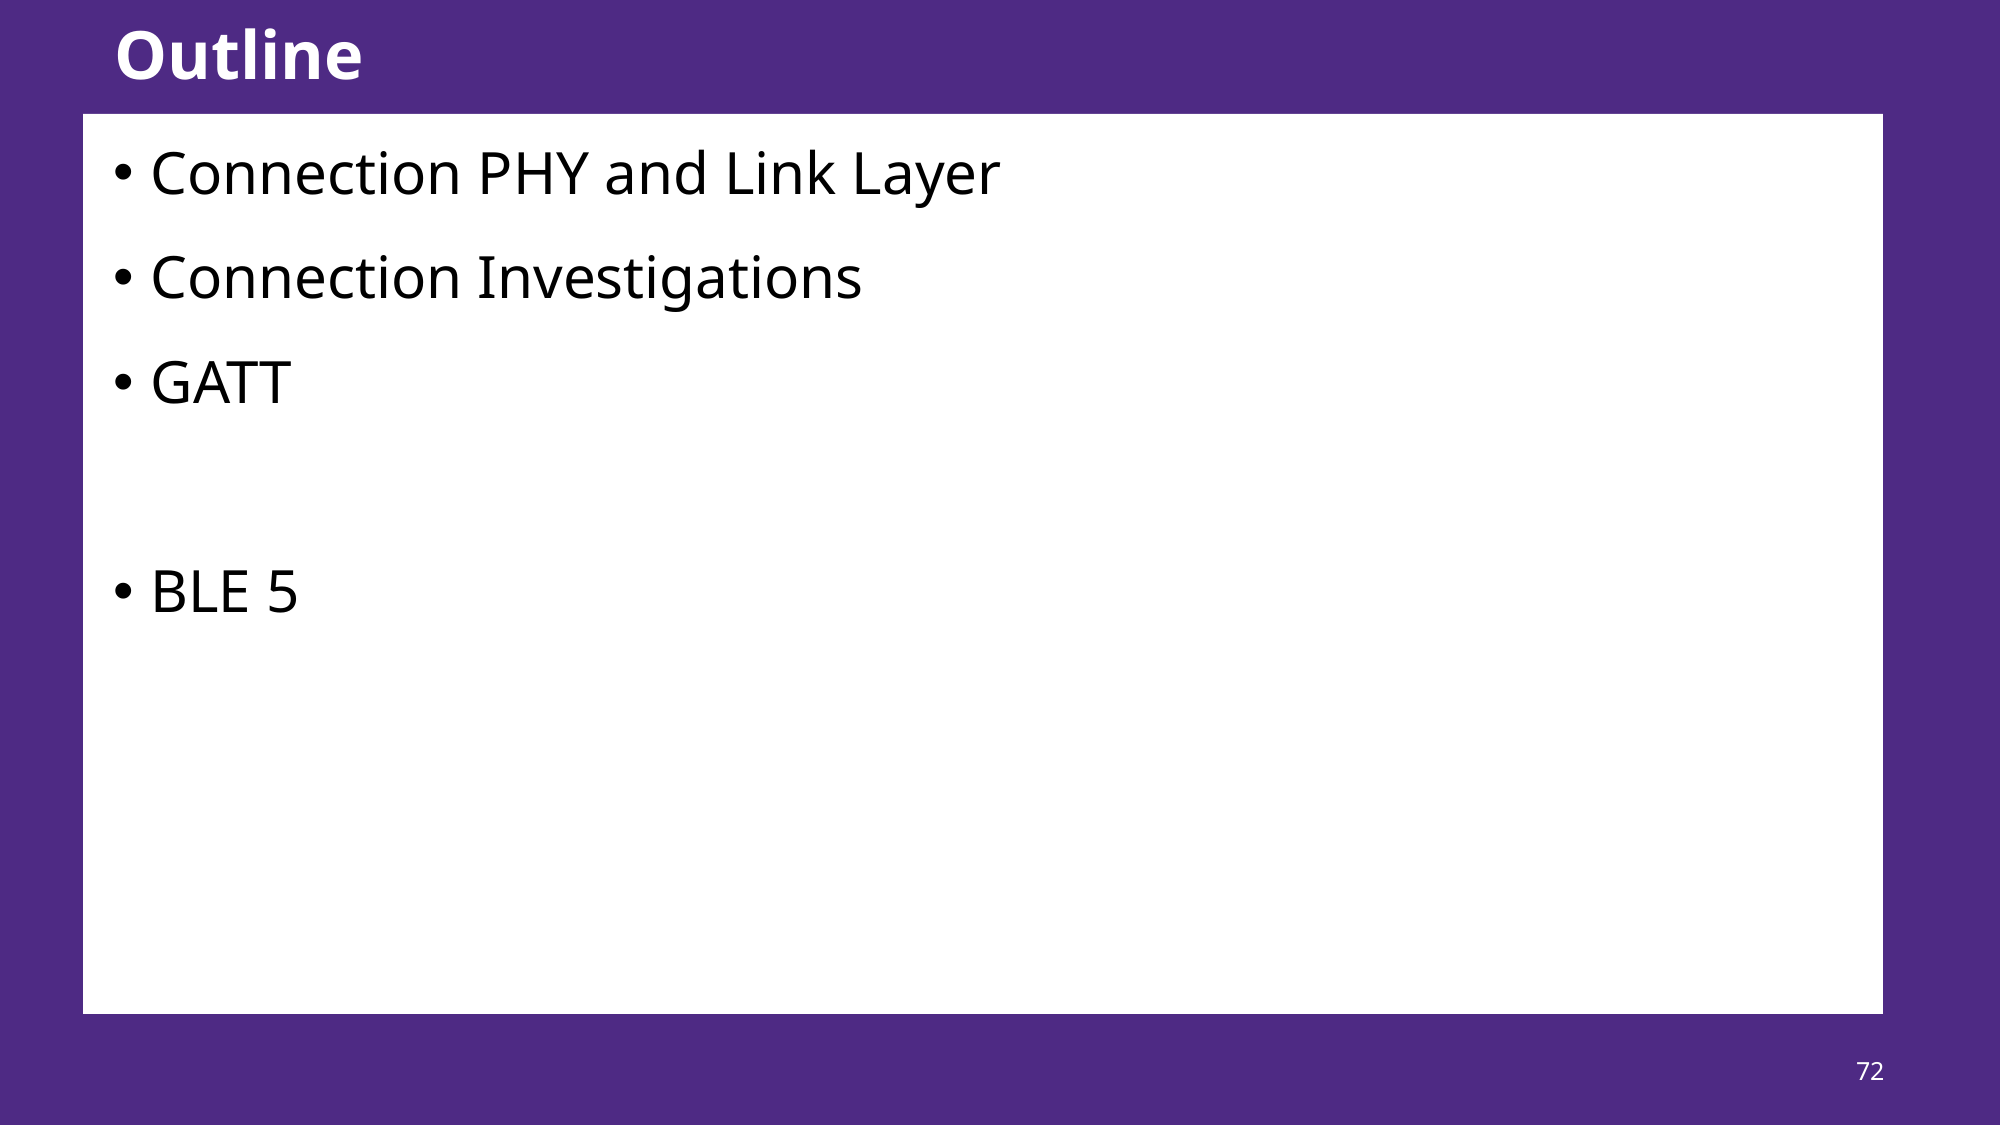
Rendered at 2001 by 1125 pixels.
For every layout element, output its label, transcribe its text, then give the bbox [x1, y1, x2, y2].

slide_number 72 [1749, 1042, 1900, 1103]
title Outline [99, 1, 1900, 114]
list Connection PHY and Link Layer Connection Investigations GATT BLE 5 [83, 113, 1883, 1014]
